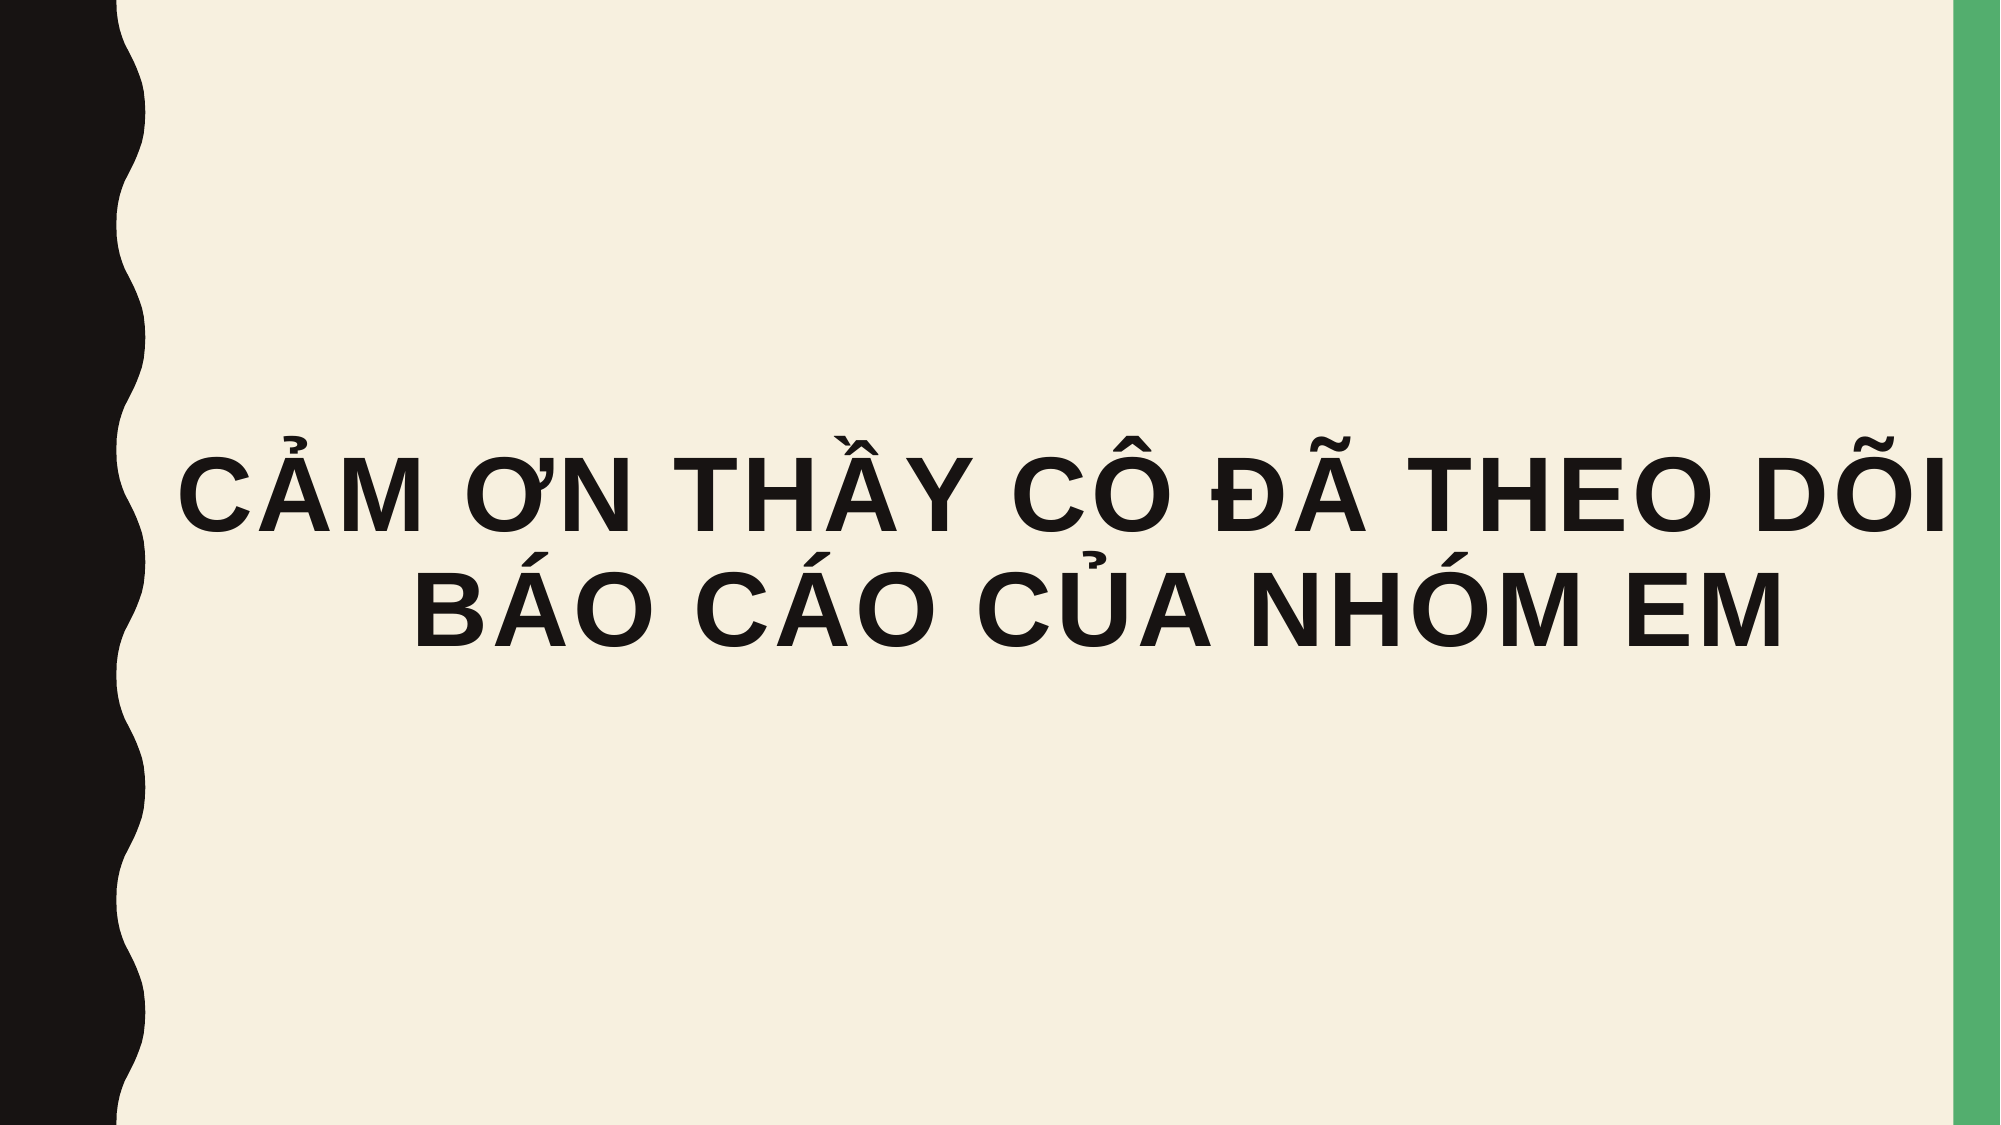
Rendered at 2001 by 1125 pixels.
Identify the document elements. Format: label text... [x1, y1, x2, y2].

title CẢM ƠN THẦY CÔ ĐÃ THEO DÕI BÁO CÁO CỦA NHÓM EM [161, 432, 2000, 900]
